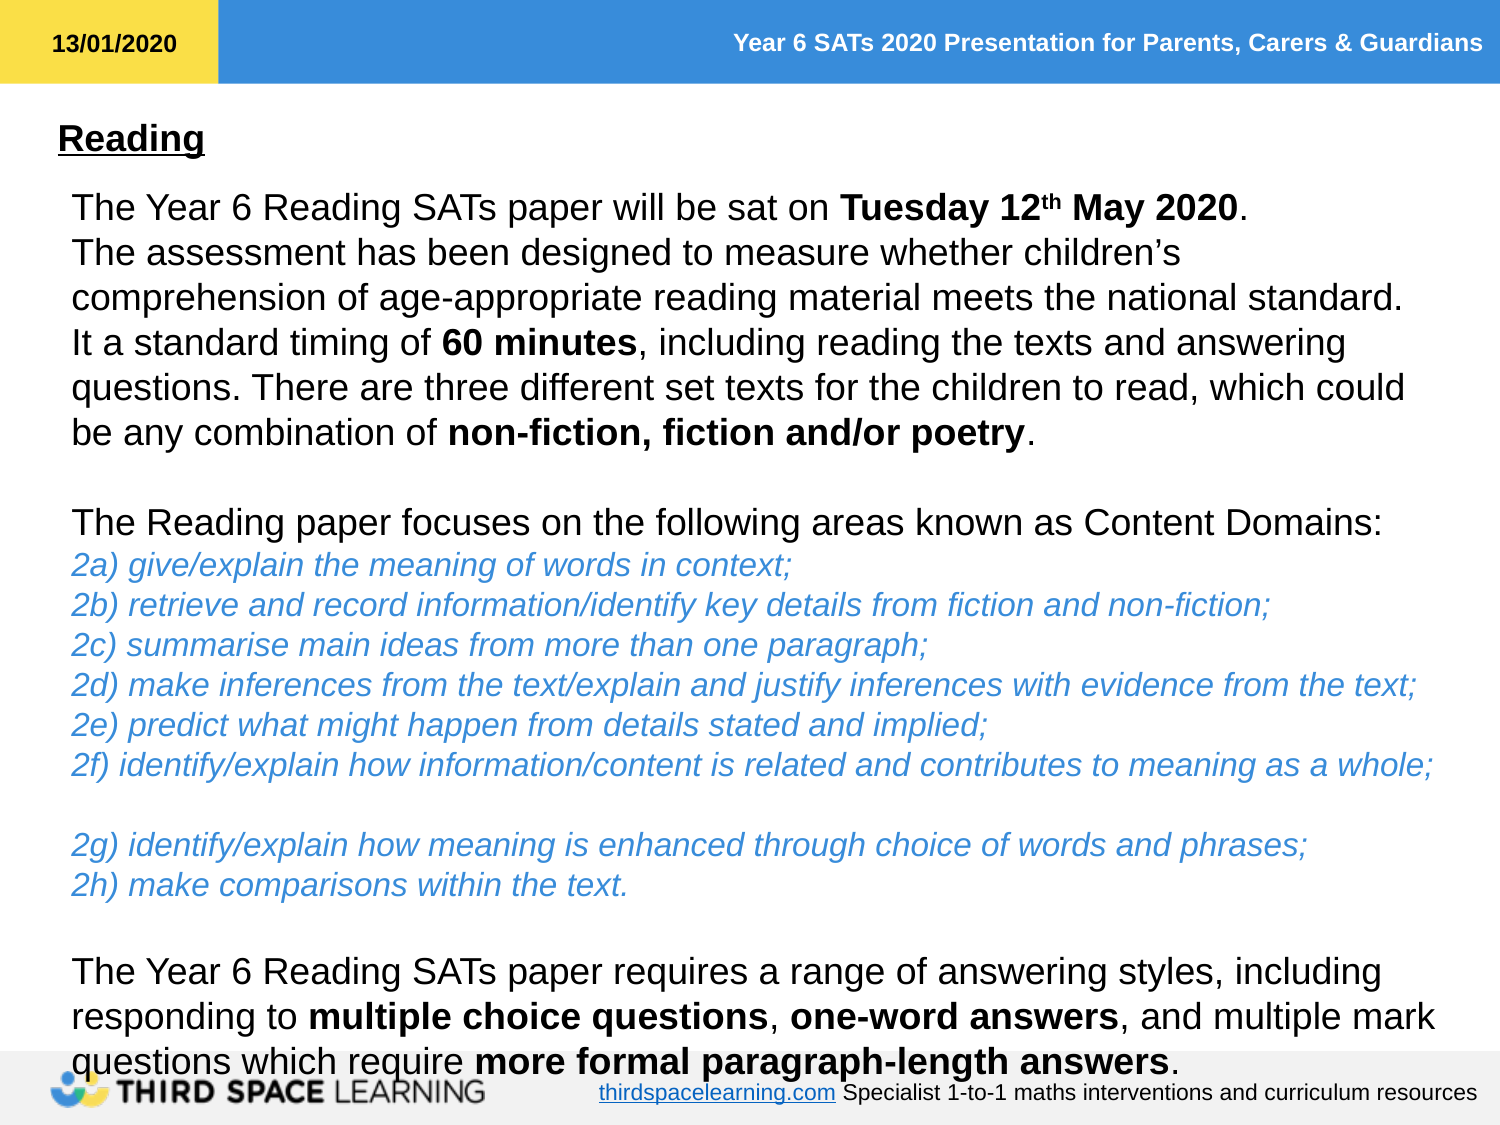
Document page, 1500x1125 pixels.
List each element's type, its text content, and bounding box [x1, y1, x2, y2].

text_box The Year 6 Reading SATs paper will be sat on Tuesday 12th May 2020. The assessment has been designed to measure whether children’s comprehension of age-appropriate reading material meets the national standard. It a standard timing of 60 minutes, including reading the texts and answering questions. There are three different set texts for the children to read, which could be any combination of non-fiction, fiction and/or poetry. The Reading paper focuses on the following areas known as Content Domains: 2a) give/explain the meaning of words in context; 2b) retrieve and record information/identify key details from fiction and non-fiction; 2c) summarise main ideas from more than one paragraph; 2d) make inferences from the text/explain and justify inferences with evidence from the text; 2e) predict what might happen from details stated and implied; 2f) identify/explain how information/content is related and contributes to meaning as a whole; 2g) identify/explain how meaning is enhanced through choice of words and phrases; 2h) make comparisons within the text. The Year 6 Reading SATs paper requires a range of answering styles, including responding to multiple choice questions, one-word answers, and multiple mark questions which require more formal paragraph-length answers. [56, 175, 1459, 1125]
text_box Reading [42, 106, 221, 167]
picture [50, 1071, 56, 1108]
